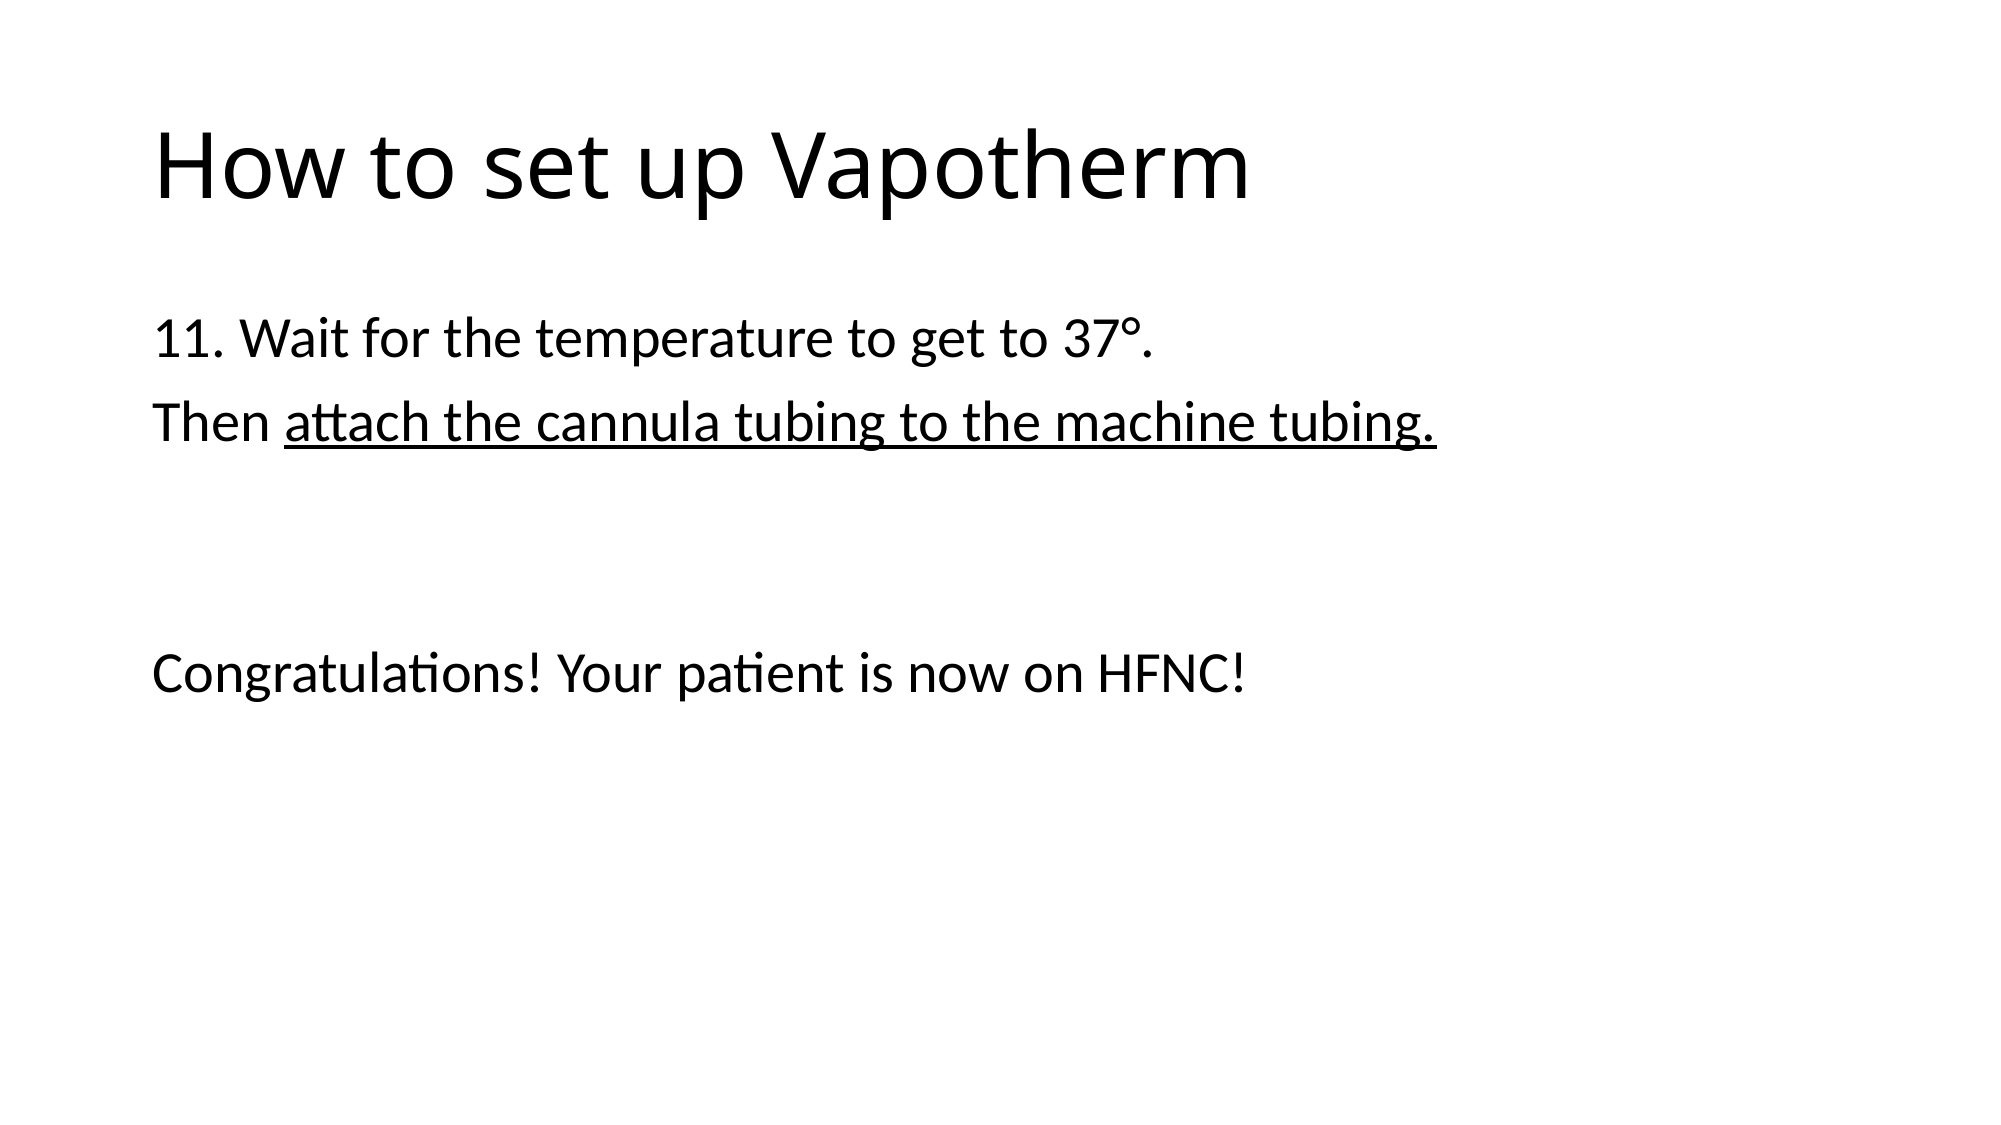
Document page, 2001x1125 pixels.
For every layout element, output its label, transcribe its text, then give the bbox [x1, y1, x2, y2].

title How to set up Vapotherm [137, 59, 1863, 278]
list 11. Wait for the temperature to get to 37°. Then attach the cannula tubing to the machine tubing. Congratulations! Your patient is now on HFNC! [137, 299, 1863, 1014]
